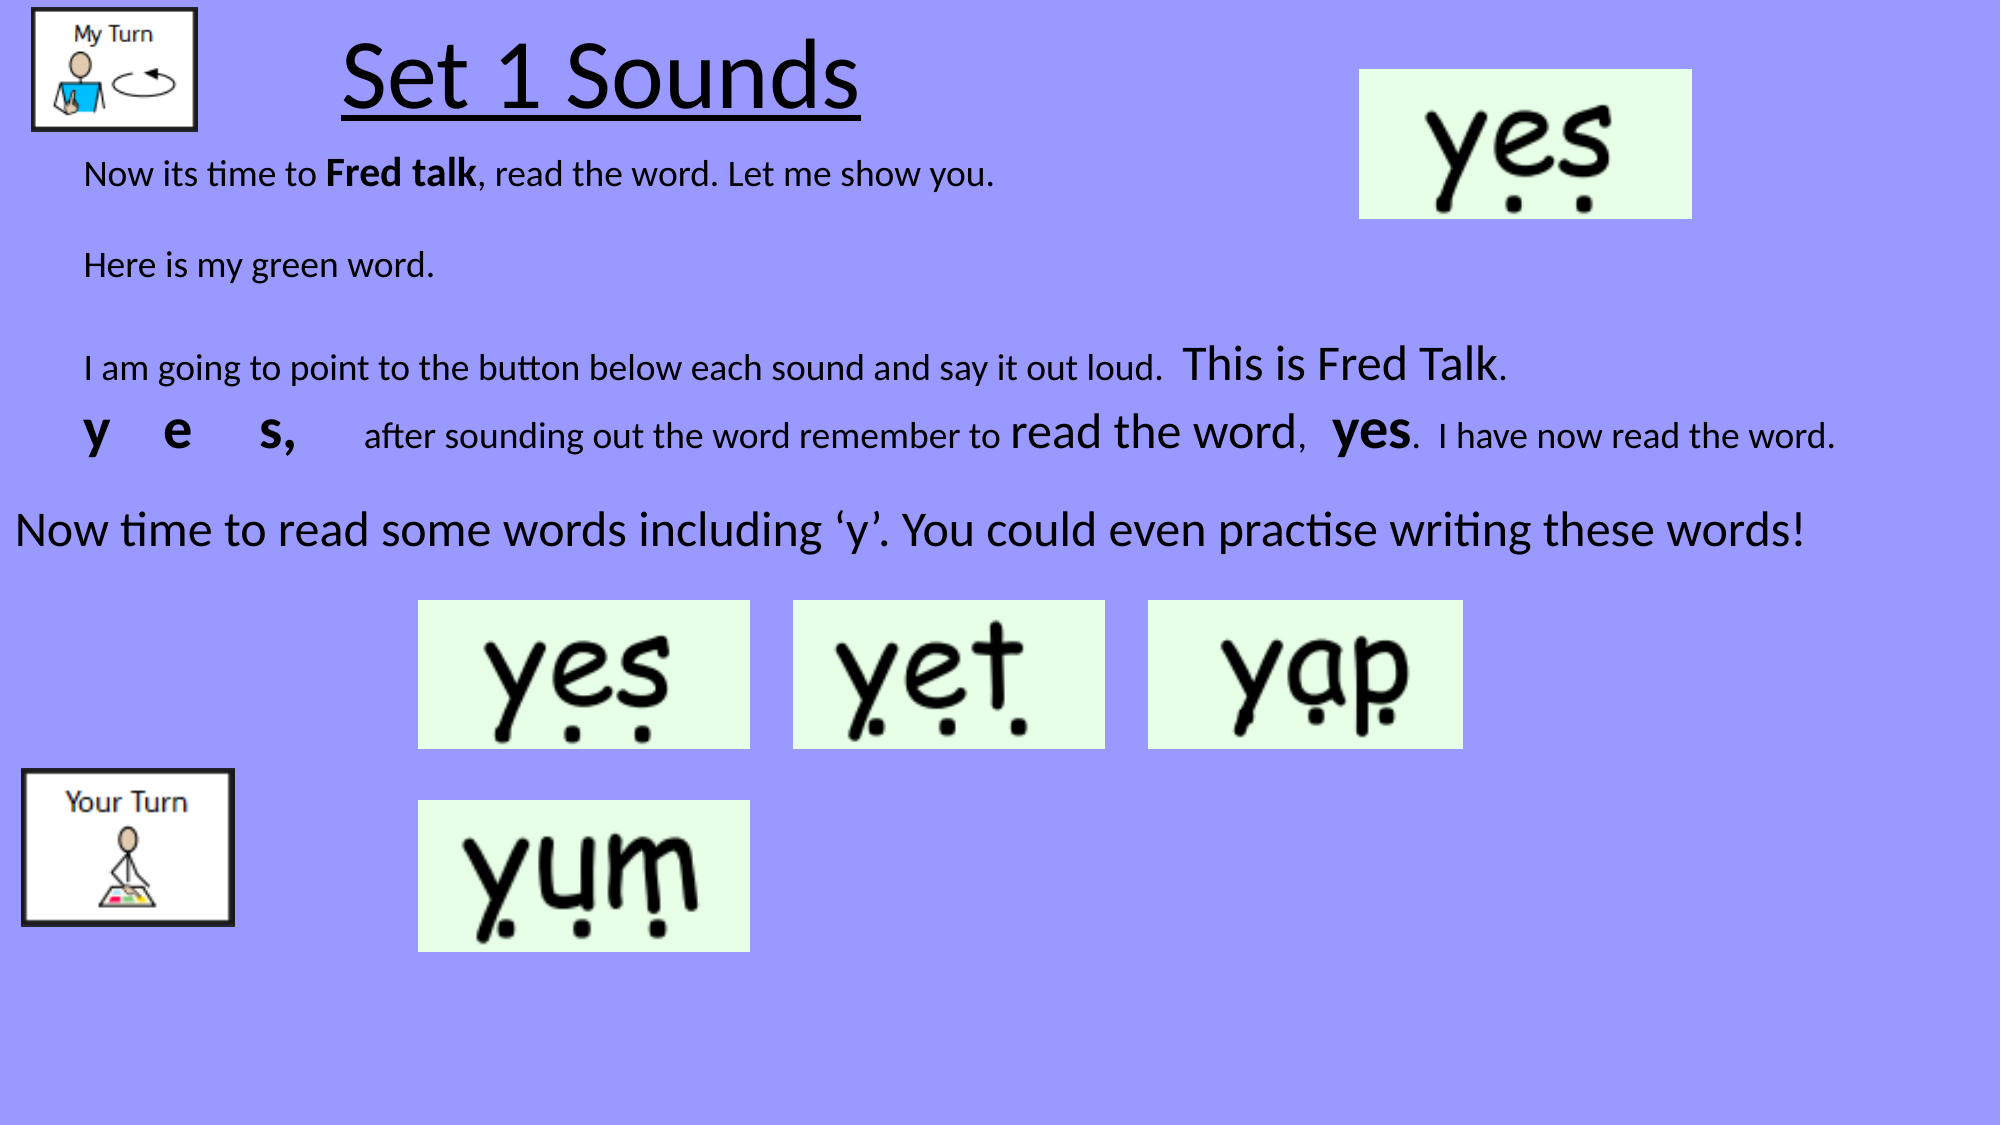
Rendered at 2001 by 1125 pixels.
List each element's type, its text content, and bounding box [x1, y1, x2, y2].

picture [418, 600, 750, 749]
text_box Now time to read some words including ‘y’. You could even practise writing these words! [0, 488, 2000, 564]
text_box Set 1 Sounds [326, 1, 1129, 137]
picture [31, 7, 198, 132]
picture [418, 800, 750, 952]
picture [793, 600, 1105, 749]
picture [1148, 600, 1463, 749]
picture [1359, 69, 1692, 219]
text_box Now its time to Fred talk, read the word. Let me show you. Here is my green word. I am going to point to the button below each sound and say it out loud. This is Fred Talk. y e s, after sounding out the word remember to read the word, yes. I have now read the word. [68, 137, 2000, 468]
picture [21, 768, 235, 927]
